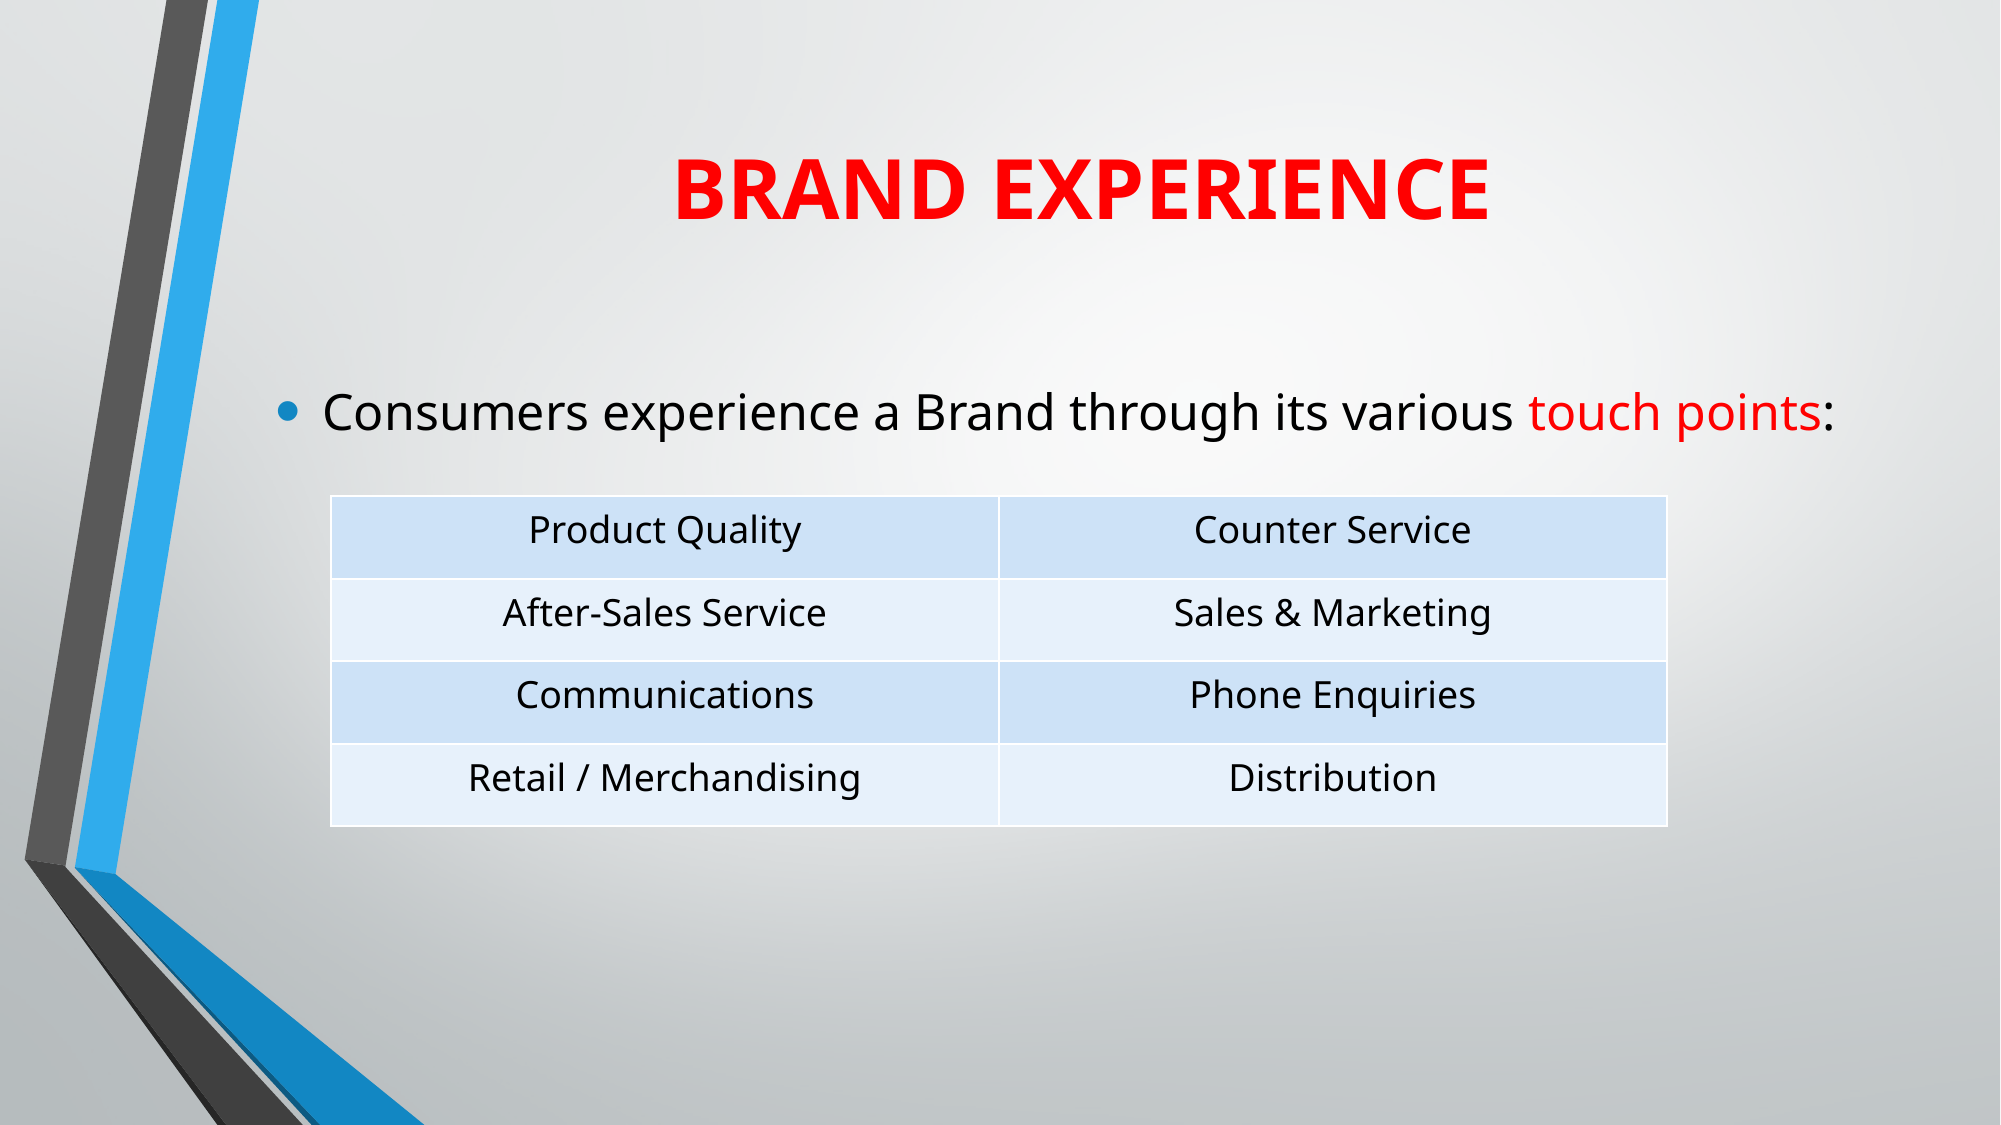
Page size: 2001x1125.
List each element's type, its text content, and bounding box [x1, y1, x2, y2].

table_cell Communications [332, 662, 998, 743]
list Consumers experience a Brand through its various touch points: [260, 284, 1905, 708]
table_cell Phone Enquiries [1000, 662, 1666, 743]
table_cell Distribution [1000, 745, 1666, 825]
table_header Counter Service [1000, 497, 1666, 578]
table_cell After-Sales Service [332, 580, 998, 660]
table_cell Retail / Merchandising [332, 745, 998, 825]
table_header Product Quality [332, 497, 998, 578]
table_cell Sales & Marketing [1000, 580, 1666, 660]
title BRAND EXPERIENCE [260, 42, 1905, 284]
